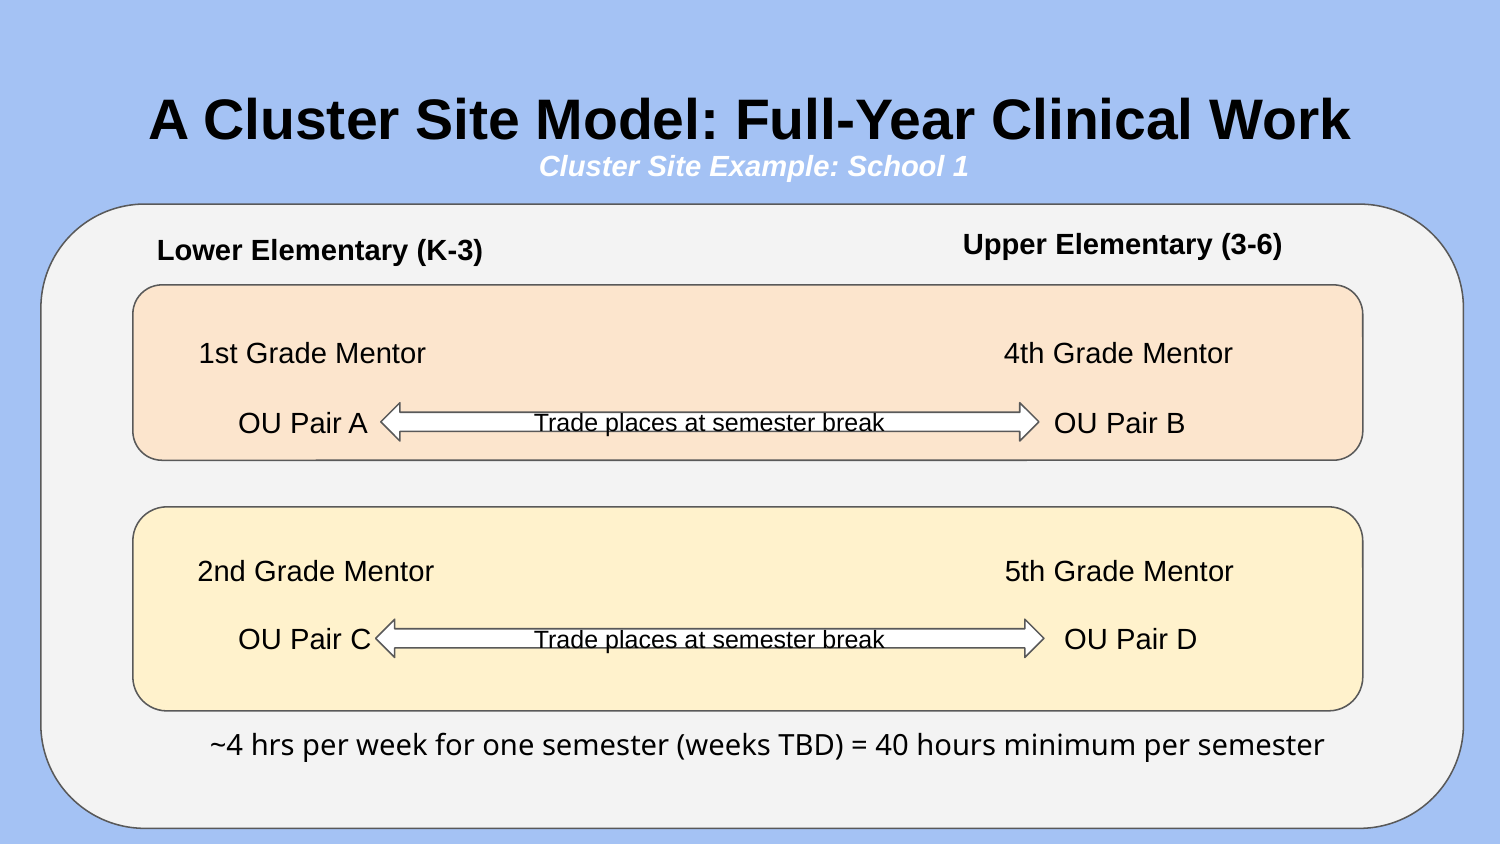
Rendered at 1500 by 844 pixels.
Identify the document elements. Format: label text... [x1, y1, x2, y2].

text_box OU Pair D [1049, 605, 1226, 671]
text_box ~4 hrs per week for one semester (weeks TBD) = 40 hours minimum per semester [114, 710, 1421, 776]
text_box 5th Grade Mentor [989, 537, 1265, 603]
text_box Cluster Site Example: School 1 [388, 132, 1112, 198]
text_box Trade places at semester break [375, 619, 1044, 658]
text_box 1st Grade Mentor [183, 319, 468, 385]
text_box 2nd Grade Mentor [182, 537, 458, 603]
text_box Trade places at semester break [380, 402, 1039, 442]
title A Cluster Site Model: Full-Year Clinical Work [51, 72, 1449, 167]
text_box [132, 284, 1363, 461]
text_box OU Pair A [223, 388, 400, 454]
text_box Lower Elementary (K-3) [141, 216, 542, 282]
text_box 4th Grade Mentor [988, 319, 1287, 385]
text_box Upper Elementary (3-6) [947, 210, 1328, 276]
text_box [40, 204, 1464, 829]
text_box OU Pair C [223, 605, 400, 671]
text_box [132, 506, 1363, 710]
text_box OU Pair B [1038, 388, 1216, 454]
